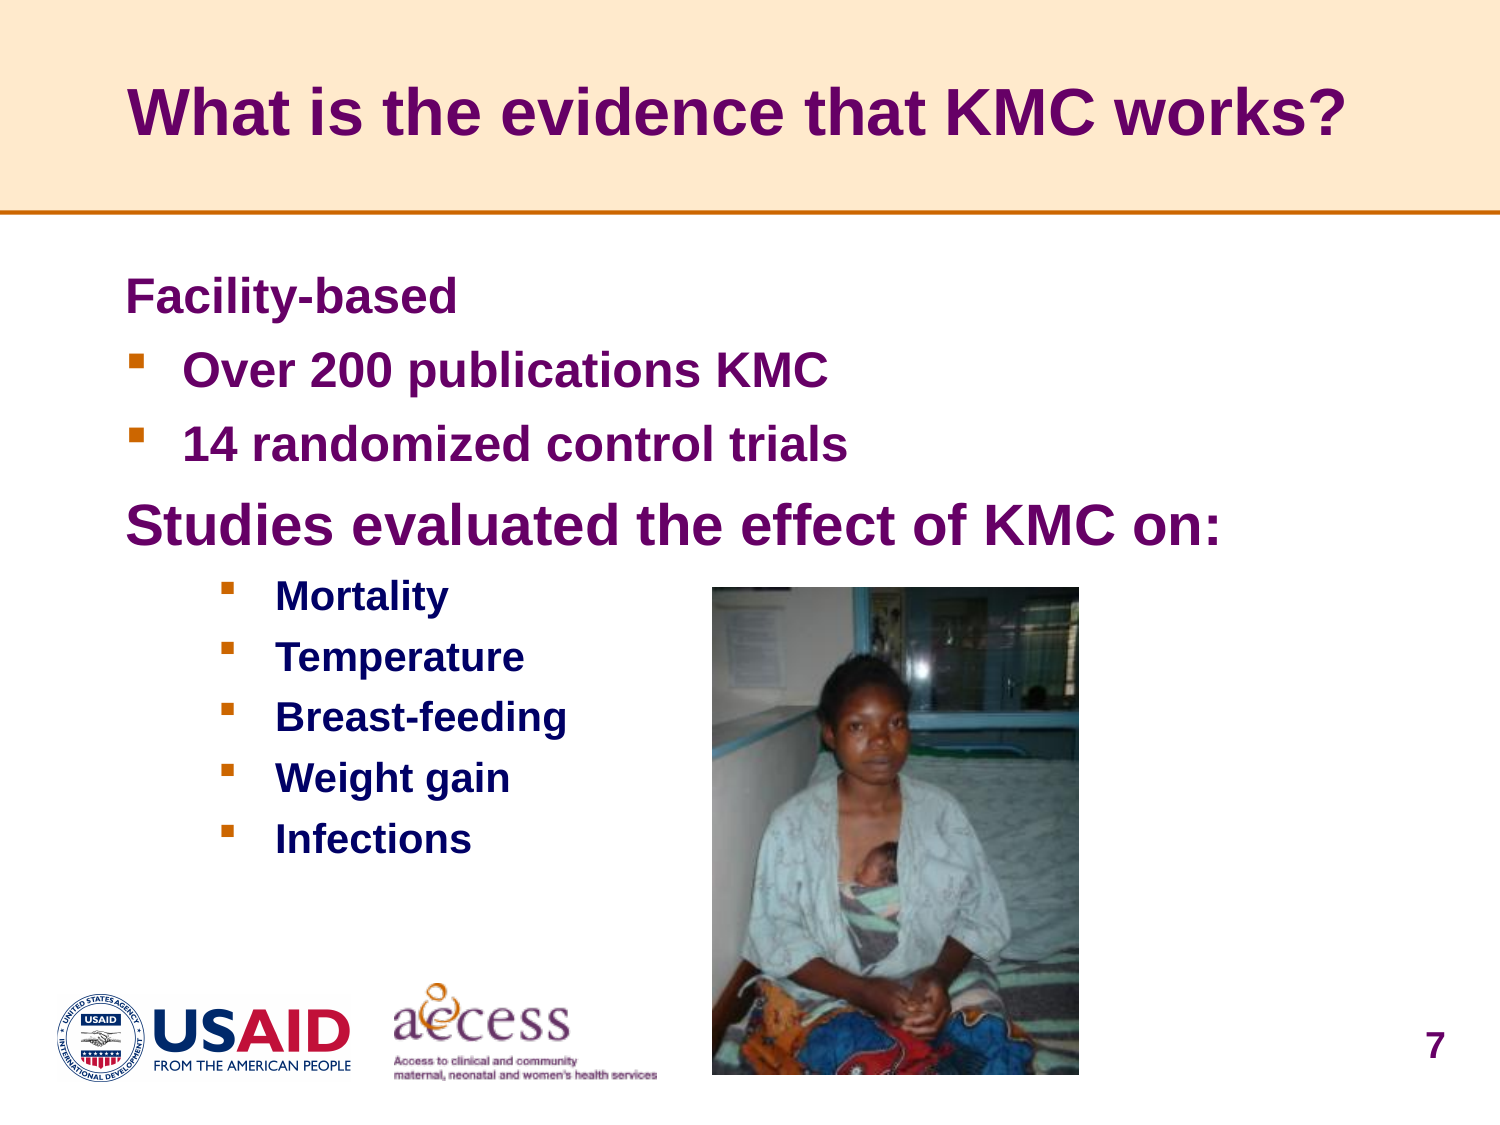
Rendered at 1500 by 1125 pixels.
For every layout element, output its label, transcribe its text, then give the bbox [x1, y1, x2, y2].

picture [394, 983, 657, 1081]
slide_number 7 [1110, 1013, 1462, 1093]
list Facility-based Over 200 publications KMC 14 randomized control trials Studies evaluated the effect of KMC on: Mortality Temperature Breast-feeding Weight gain Infections [109, 262, 1409, 951]
title What is the evidence that KMC works? [112, 14, 1413, 203]
picture [712, 587, 1079, 1076]
picture [57, 994, 351, 1082]
